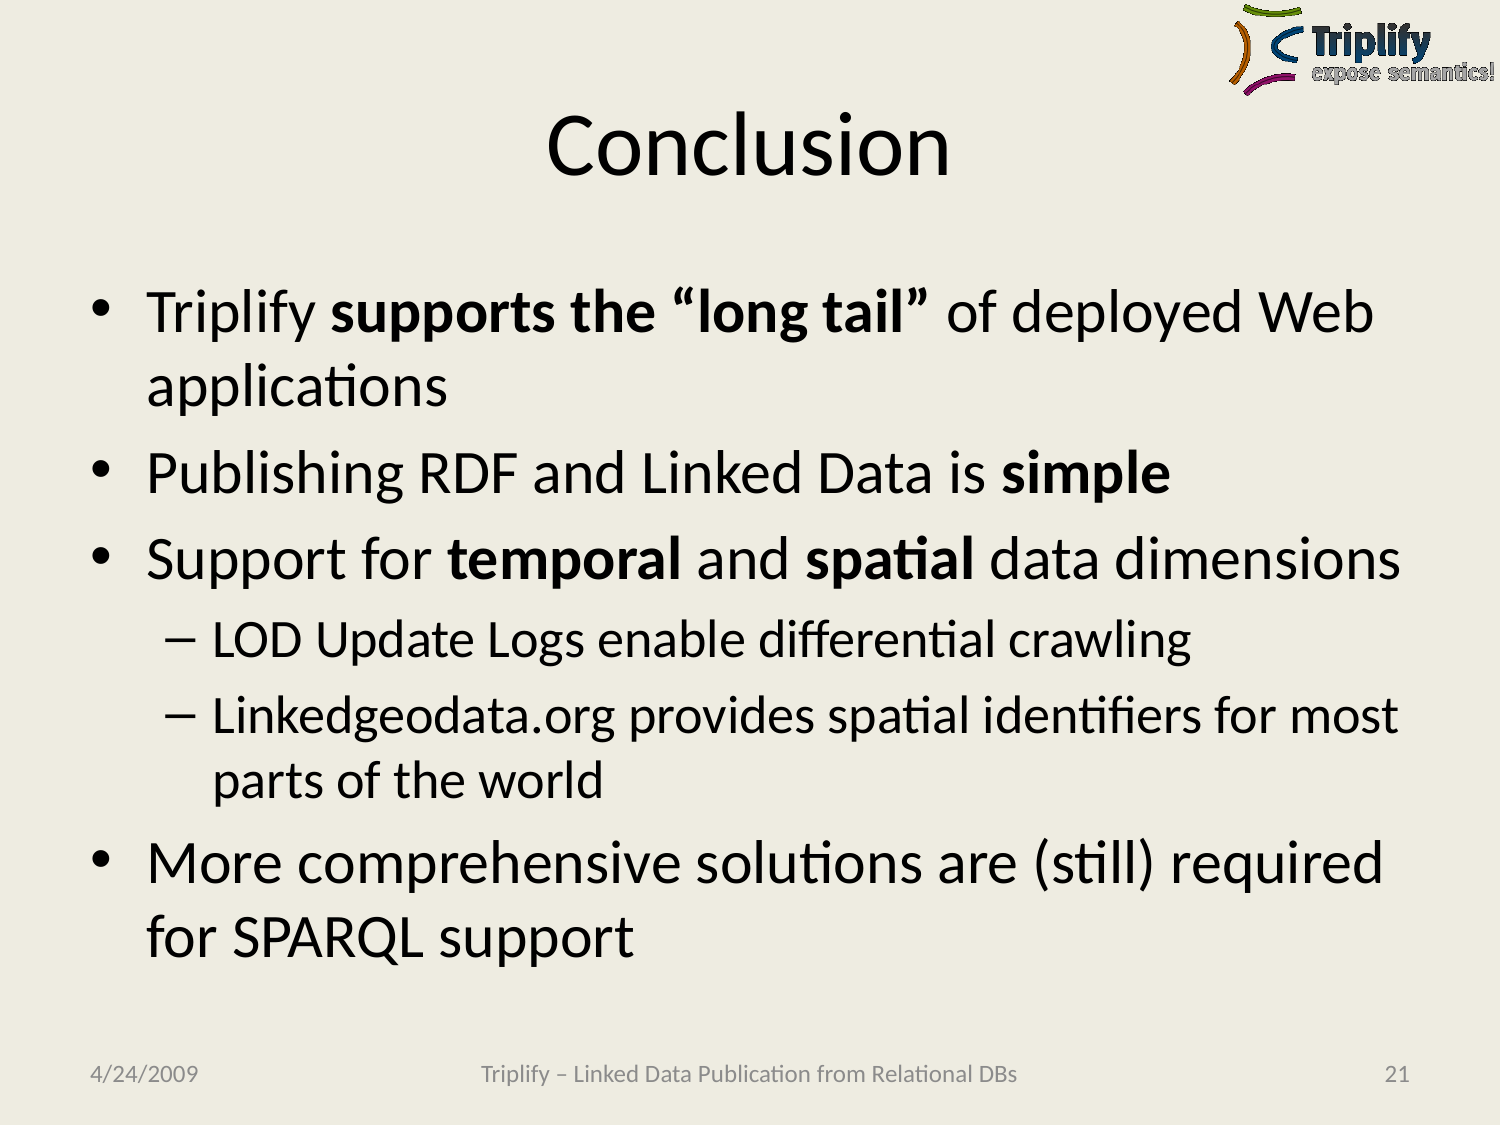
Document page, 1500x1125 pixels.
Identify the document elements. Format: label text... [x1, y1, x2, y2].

title Conclusion [75, 45, 1425, 233]
slide_number 21 [1074, 1042, 1425, 1103]
footer Triplify – Linked Data Publication from Relational DBs [425, 1042, 1074, 1103]
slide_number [75, 1042, 425, 1103]
picture [1229, 4, 1494, 96]
list Triplify supports the “long tail” of deployed Web applications Publishing RDF and Linked Data is simple Support for temporal and spatial data dimensions LOD Update Logs enable differential crawling Linkedgeodata.org provides spatial identifiers for most parts of the world More comprehensive solutions are (still) required for SPARQL support [75, 262, 1425, 1005]
